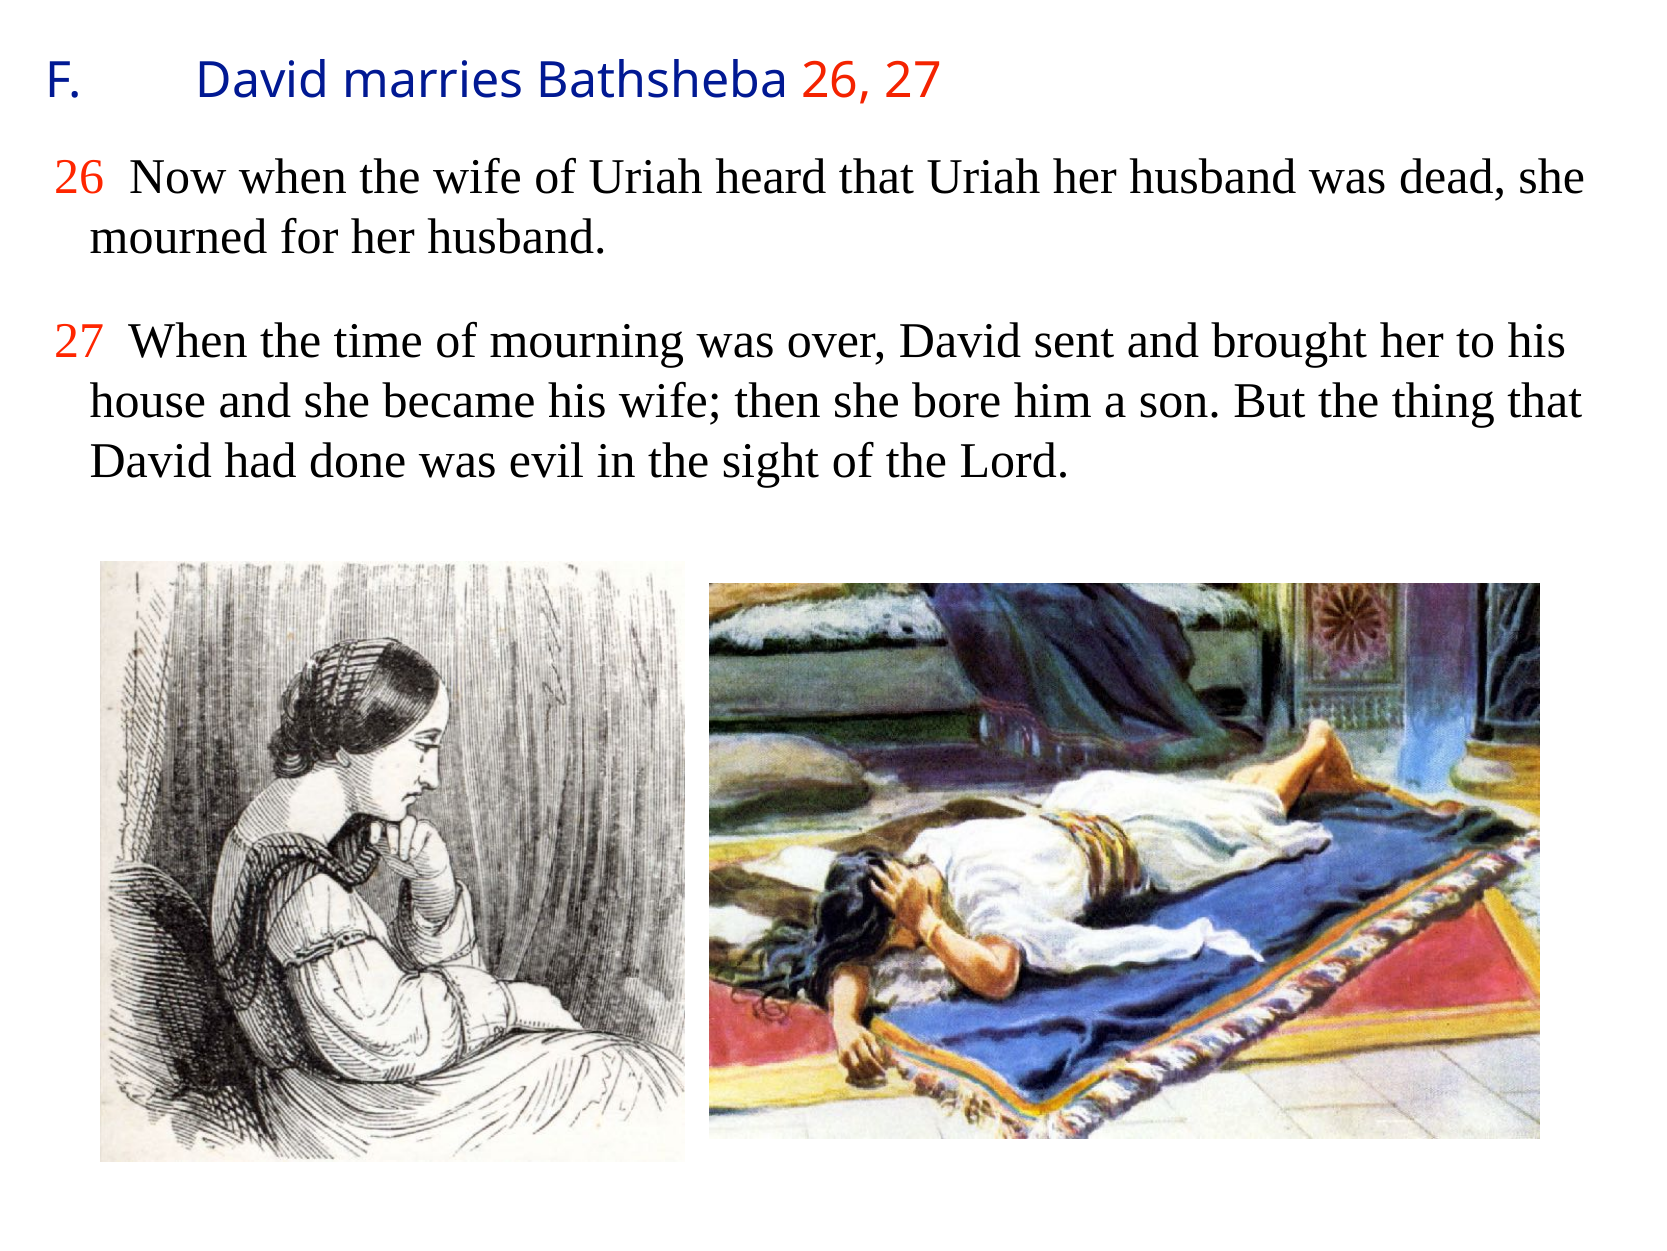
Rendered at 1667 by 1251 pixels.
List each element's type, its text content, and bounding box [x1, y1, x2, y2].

picture [709, 583, 1541, 1139]
picture [100, 560, 685, 1162]
title F. David marries Bathsheba 26, 27 [45, 7, 1576, 134]
list 26 Now when the wife of Uriah heard that Uriah her husband was dead, she mourned for her husband. 27 When the time of mourning was over, David sent and brought her to his house and she became his wife; then she bore him a son. But the thing that David had done was evil in the sight of the Lord. [3, 134, 1639, 524]
